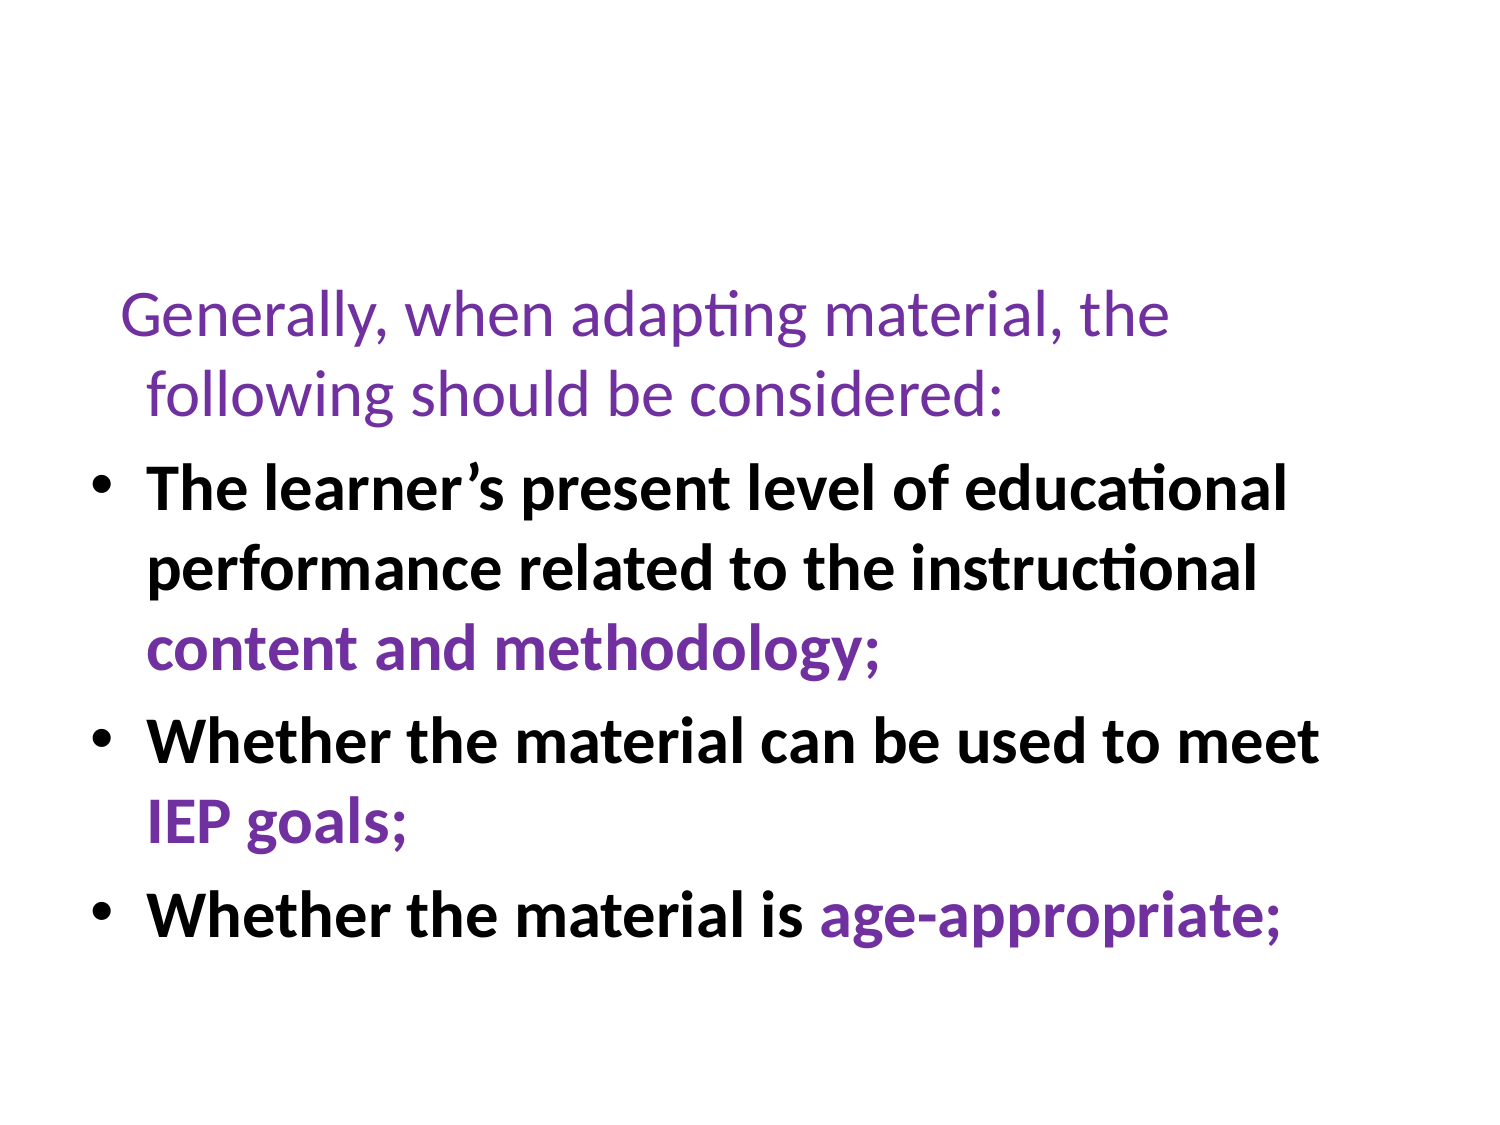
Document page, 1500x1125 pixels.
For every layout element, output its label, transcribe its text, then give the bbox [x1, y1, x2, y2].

list Generally, when adapting material, the following should be considered: The learner’s present level of educational performance related to the instructional content and methodology; Whether the material can be used to meet IEP goals; Whether the material is age-appropriate; [75, 262, 1425, 1005]
